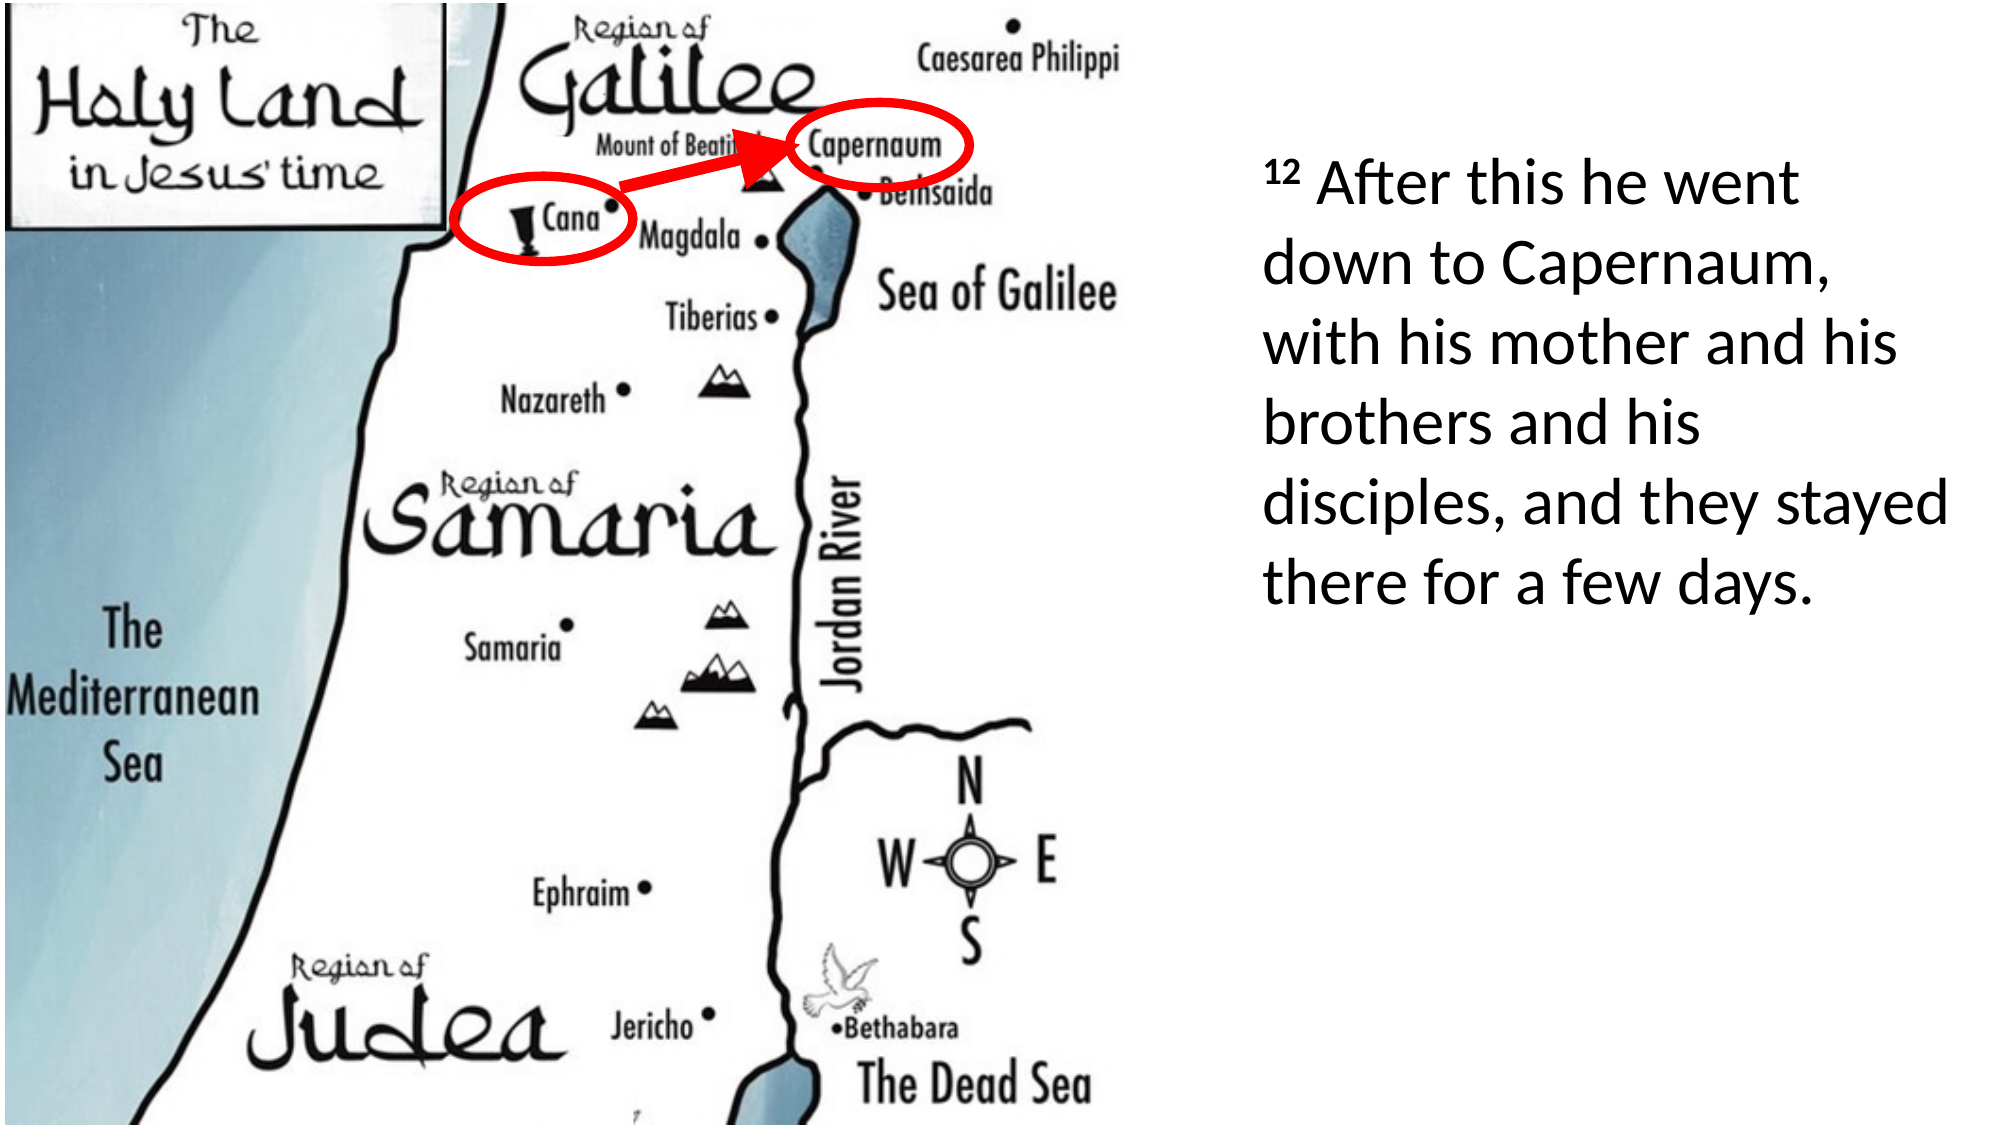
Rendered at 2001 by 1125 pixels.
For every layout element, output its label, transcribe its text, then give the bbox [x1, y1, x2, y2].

text_box 12 After this he went down to Capernaum, with his mother and his brothers and his disciples, and they stayed there for a few days. [1497, 130, 1977, 625]
picture [5, 3, 1497, 1125]
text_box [620, 144, 800, 188]
